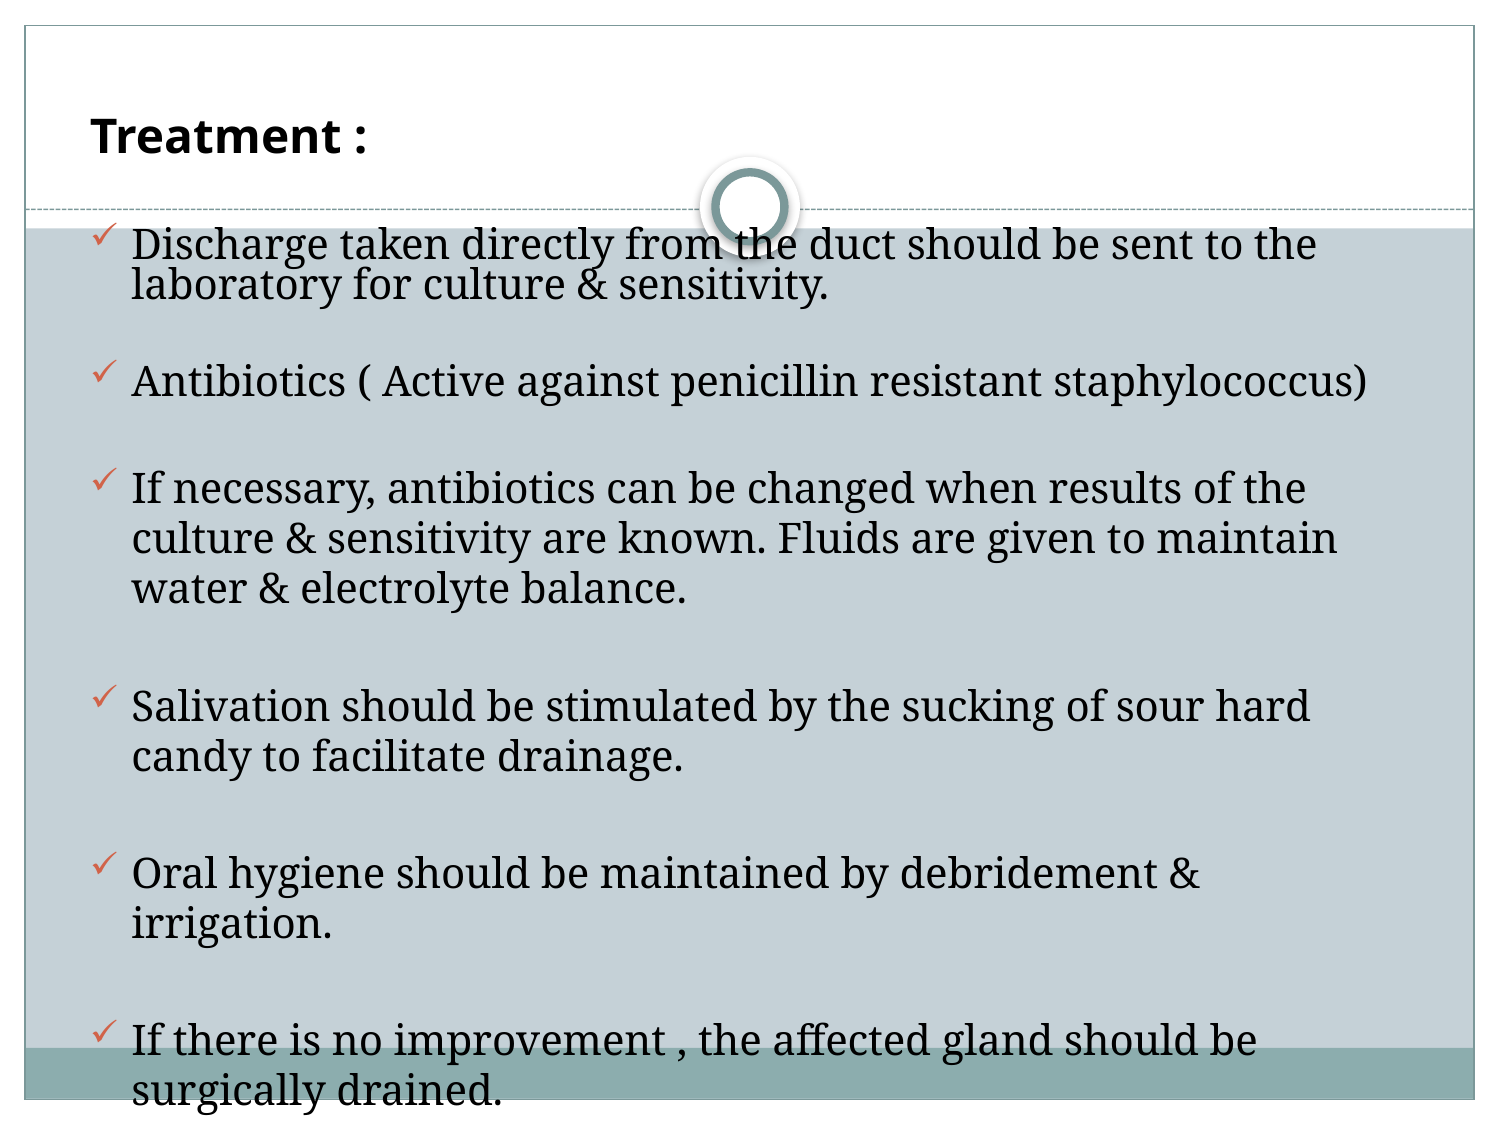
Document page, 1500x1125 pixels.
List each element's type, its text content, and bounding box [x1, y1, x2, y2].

list Treatment : Discharge taken directly from the duct should be sent to the laboratory for culture & sensitivity. Antibiotics ( Active against penicillin resistant staphylococcus) If necessary, antibiotics can be changed when results of the culture & sensitivity are known. Fluids are given to maintain water & electrolyte balance. Salivation should be stimulated by the sucking of sour hard candy to facilitate drainage. Oral hygiene should be maintained by debridement & irrigation. If there is no improvement , the affected gland should be surgically drained. [75, 50, 1425, 1125]
